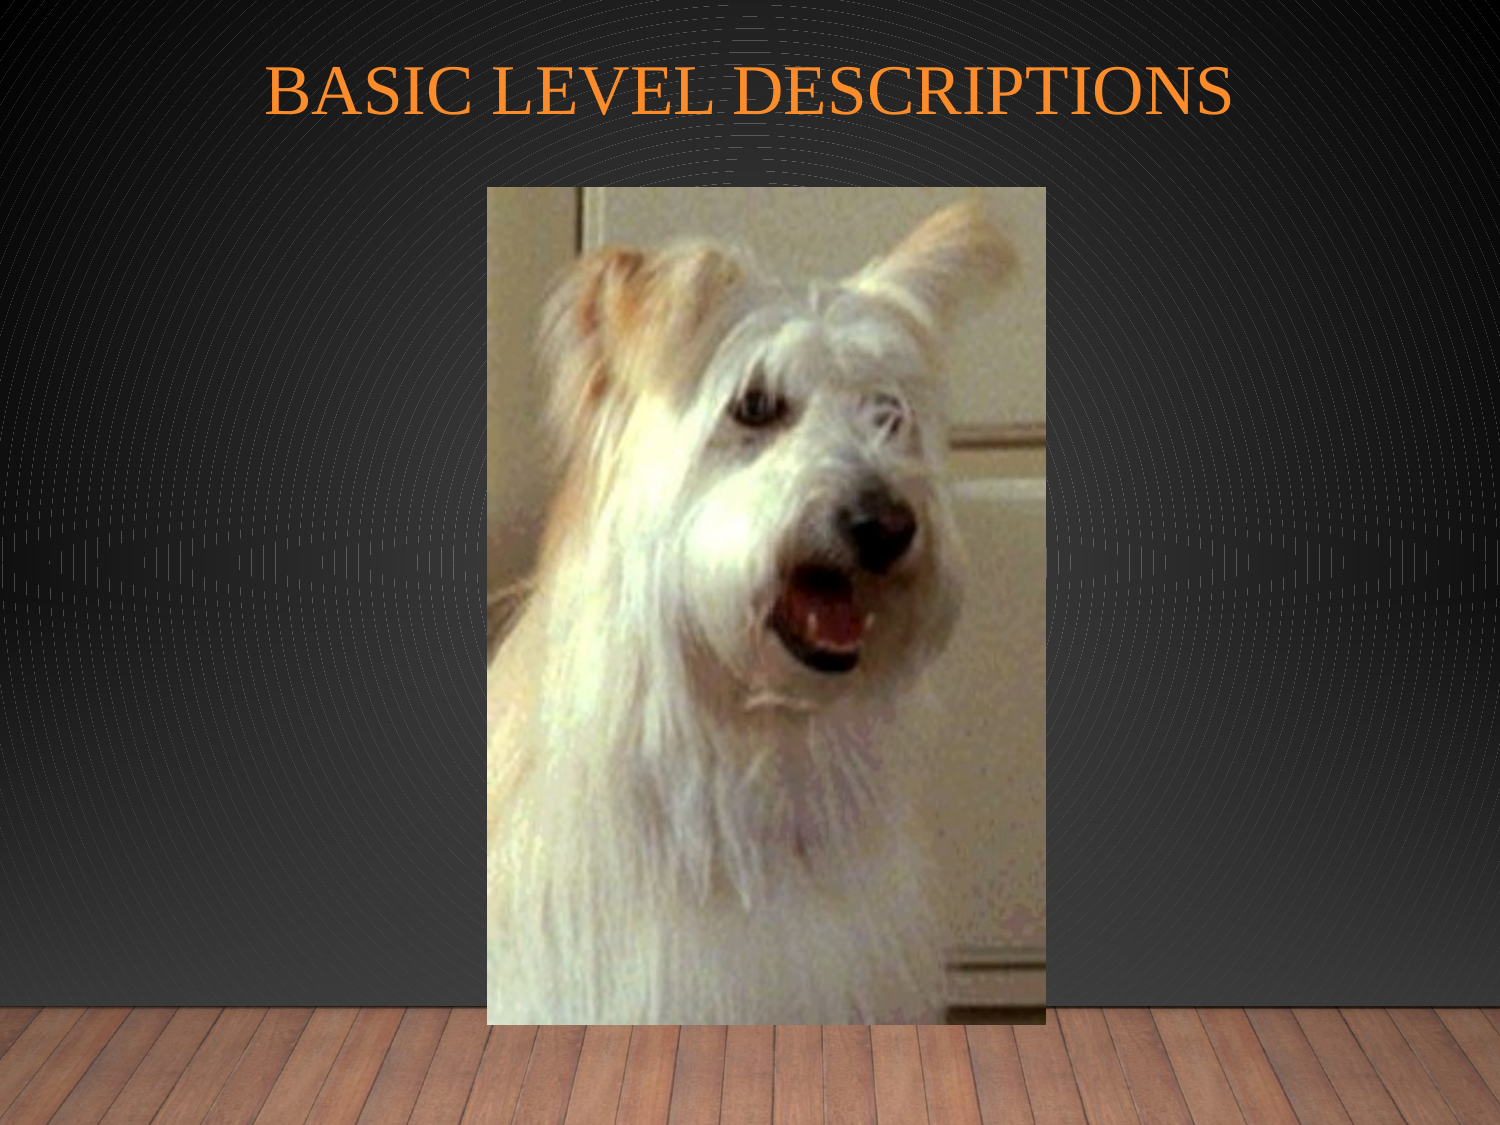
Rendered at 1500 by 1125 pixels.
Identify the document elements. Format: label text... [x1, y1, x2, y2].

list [487, 187, 1046, 1026]
picture [0, 1006, 1500, 1125]
title Basic Level Descriptions [75, 45, 1425, 138]
